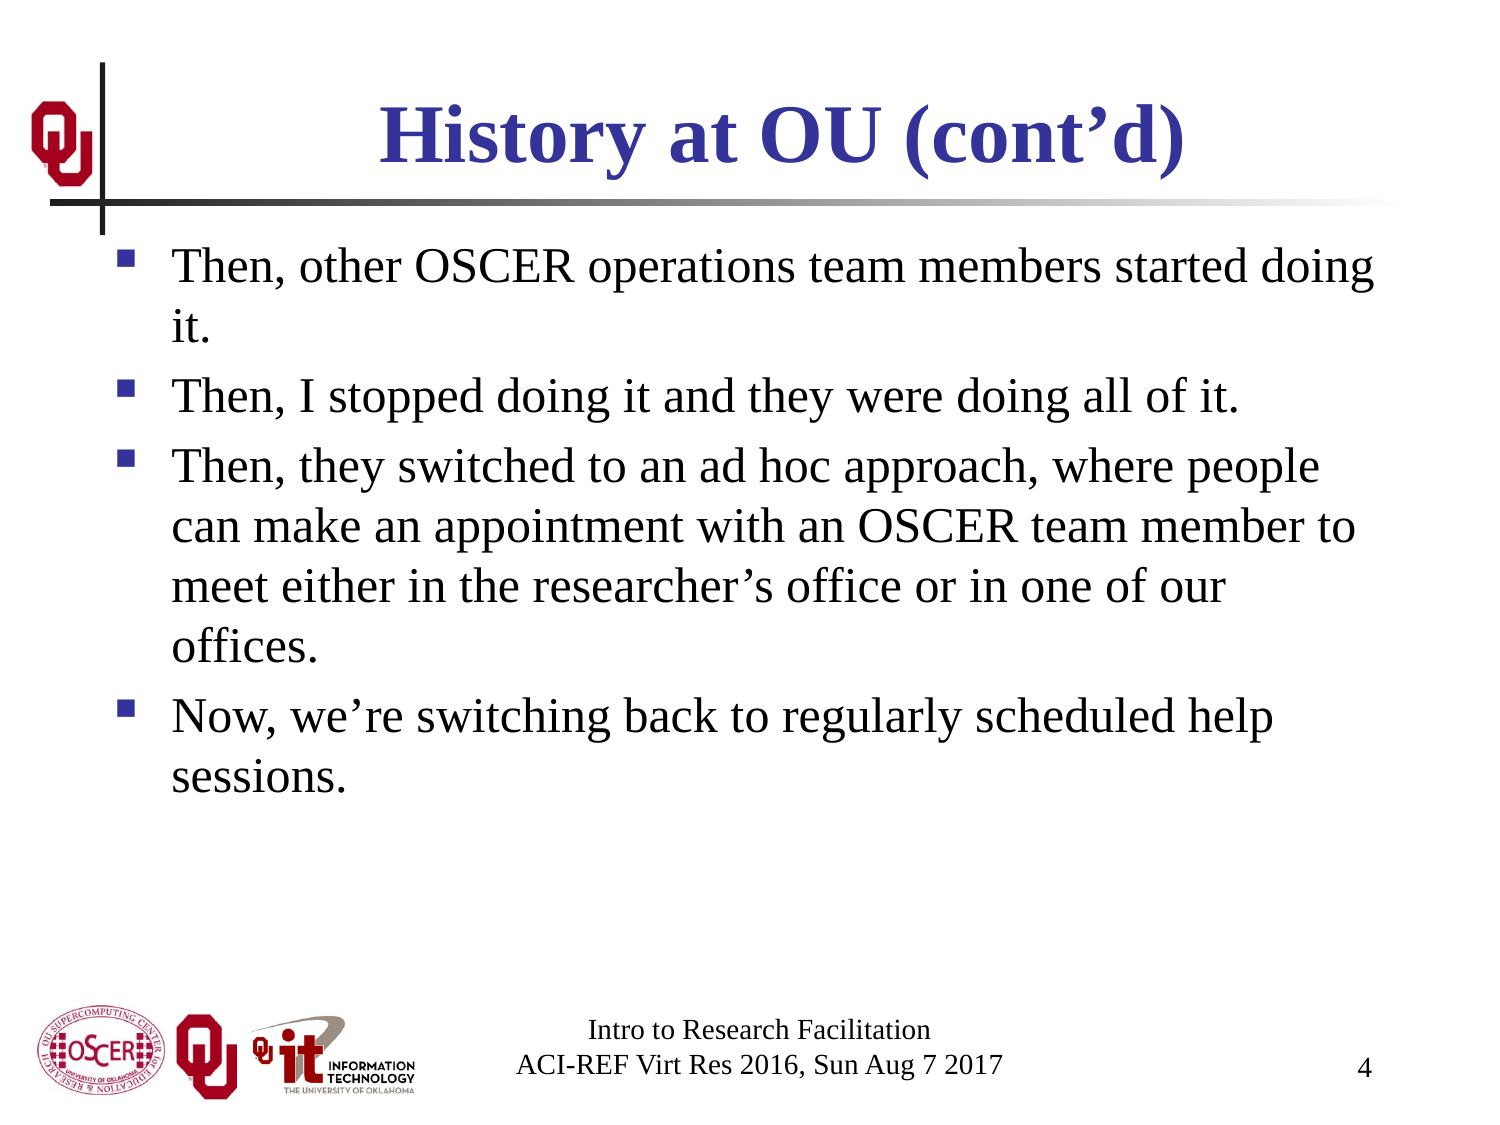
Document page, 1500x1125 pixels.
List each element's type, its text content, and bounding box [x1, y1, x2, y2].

list Then, other OSCER operations team members started doing it. Then, I stopped doing it and they were doing all of it. Then, they switched to an ad hoc approach, where people can make an appointment with an OSCER team member to meet either in the researcher’s office or in one of our offices. Now, we’re switching back to regularly scheduled help sessions. [99, 224, 1401, 988]
picture [37, 1005, 165, 1095]
picture [29, 99, 94, 189]
footer Intro to Research Facilitation ACI-REF Virt Res 2016, Sun Aug 7 2017 [431, 1012, 1088, 1088]
slide_number 4 [1174, 1015, 1388, 1091]
title History at OU (cont’d) [124, 74, 1442, 187]
picture [174, 1005, 425, 1104]
